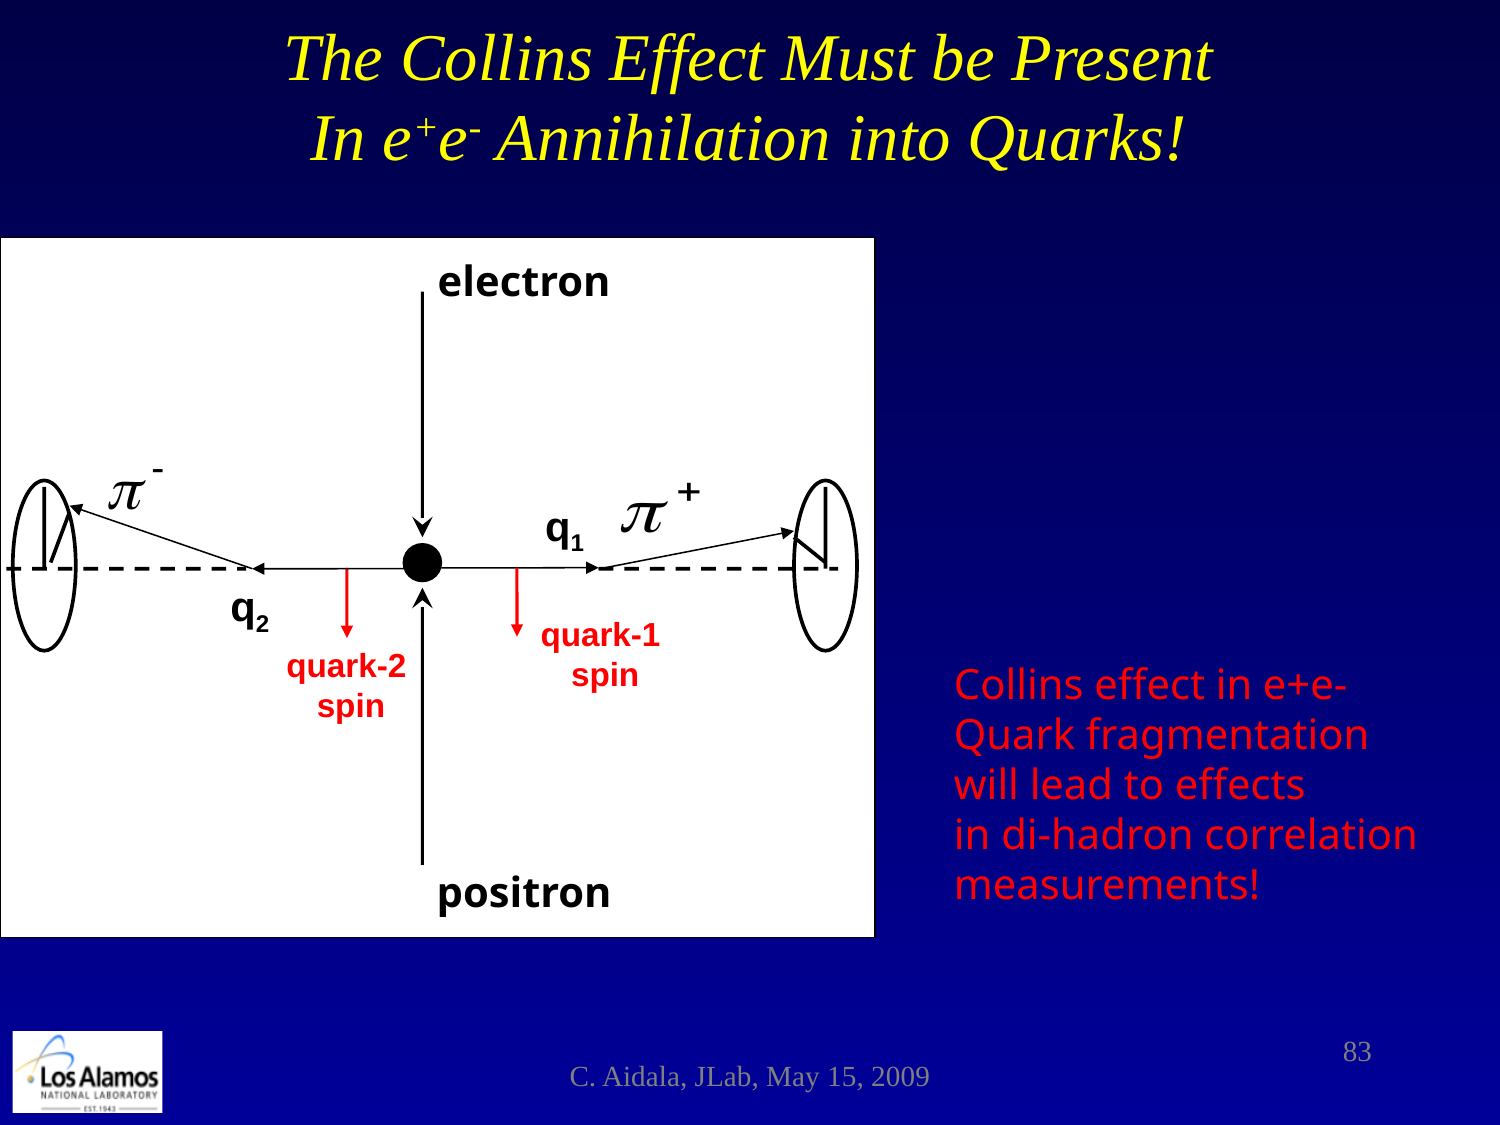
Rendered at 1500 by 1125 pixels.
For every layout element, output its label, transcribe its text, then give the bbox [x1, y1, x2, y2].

text_box Collins effect in e+e- Quark fragmentation will lead to effects in di-hadron correlation measurements! [939, 650, 1433, 916]
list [611, 461, 715, 550]
text_box positron [421, 858, 627, 924]
text_box electron [422, 247, 626, 313]
text_box [69, 503, 95, 516]
text_box quark-1 spin [525, 605, 685, 701]
text_box [340, 569, 354, 637]
text_box [719, 527, 794, 546]
text_box [403, 543, 442, 582]
slide_number 83 [1074, 1024, 1388, 1101]
text_box quark-2 spin [271, 637, 431, 732]
text_box [252, 562, 423, 572]
text_box q2 [215, 572, 285, 645]
text_box q1 [530, 491, 600, 564]
text_box [412, 587, 433, 609]
footer C. Aidala, JLab, May 15, 2009 [437, 1049, 1063, 1103]
text_box The Collins Effect Must be Present In e+e- Annihilation into Quarks! [268, 6, 1230, 182]
text_box [0, 237, 875, 938]
text_box [412, 516, 433, 538]
text_box [12, 480, 76, 651]
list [100, 442, 184, 525]
text_box [518, 564, 599, 574]
text_box [793, 480, 858, 651]
text_box [510, 567, 524, 637]
